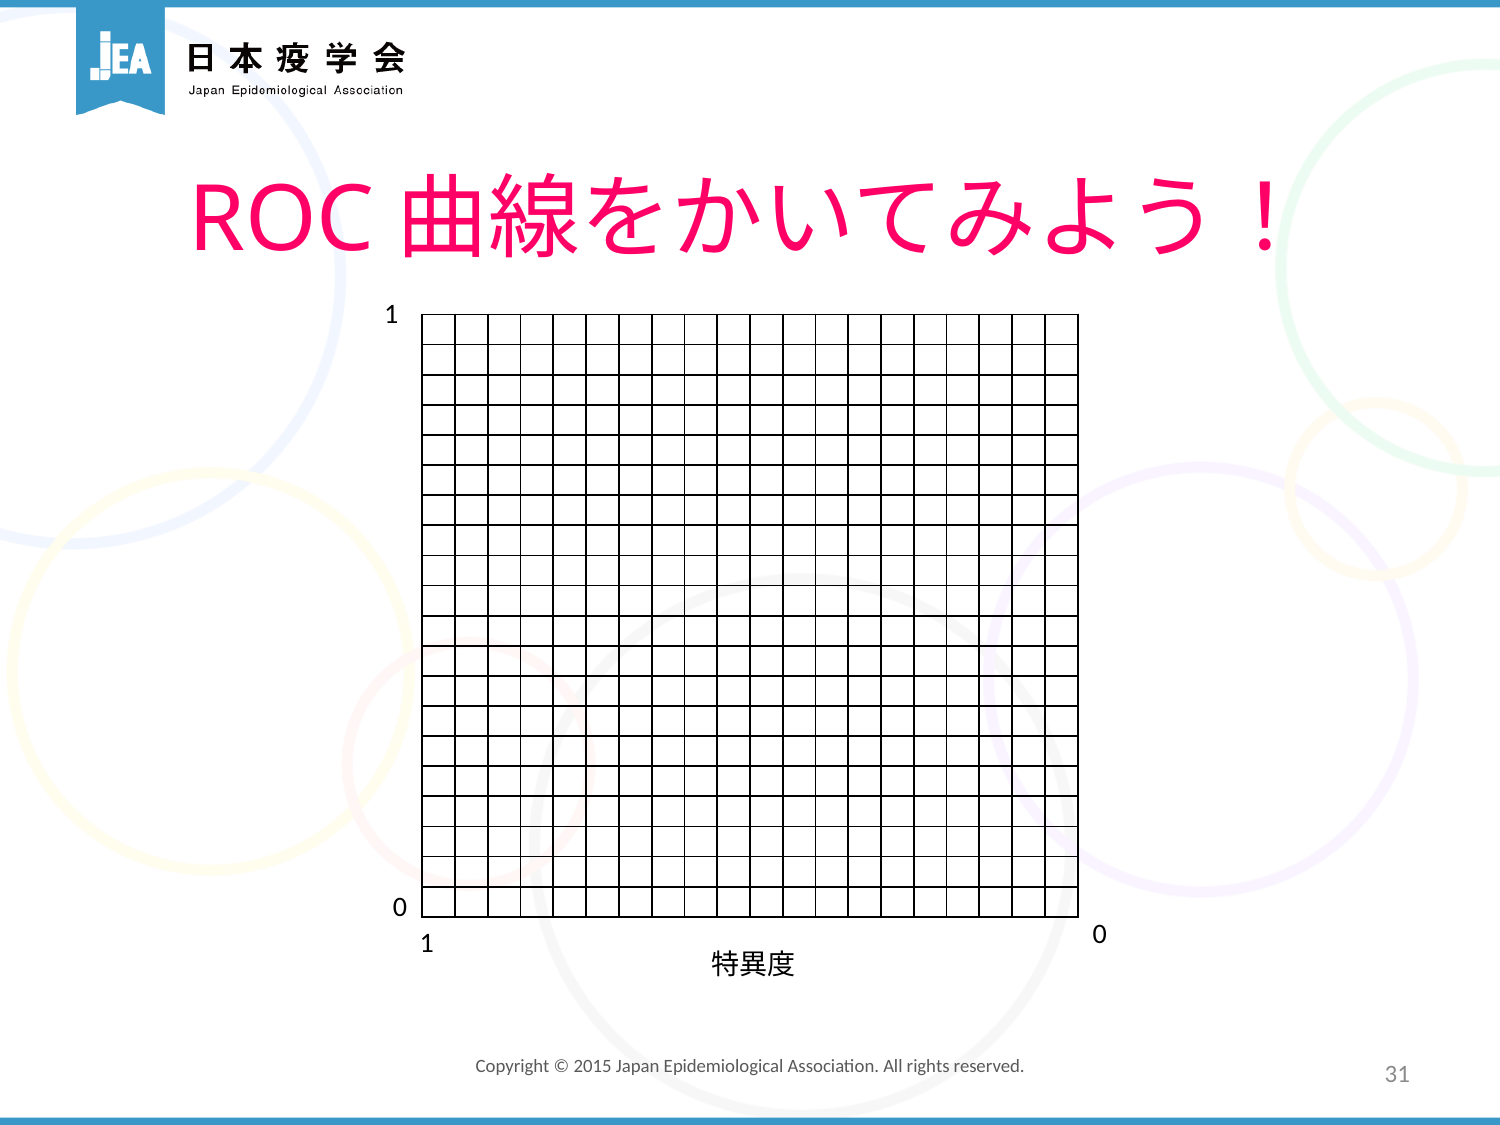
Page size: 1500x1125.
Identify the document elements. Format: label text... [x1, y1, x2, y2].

table_cell [980, 496, 1011, 524]
table_cell [521, 526, 552, 555]
table_cell [980, 647, 1011, 675]
table_cell [980, 466, 1011, 494]
table_cell [521, 707, 552, 735]
table_header [980, 315, 1011, 344]
table_cell [489, 737, 520, 765]
table_cell [1013, 586, 1044, 615]
table_cell [882, 406, 913, 434]
table_cell [1046, 707, 1077, 735]
table_header [456, 315, 487, 344]
table_cell [620, 767, 651, 795]
table_cell [587, 737, 618, 765]
table_cell [751, 406, 782, 434]
table_cell [521, 647, 552, 675]
table_cell [587, 647, 618, 675]
table_cell [784, 466, 815, 494]
table_cell [947, 677, 978, 705]
table_cell [620, 797, 651, 826]
table_cell [587, 617, 618, 645]
table_cell [784, 647, 815, 675]
table_cell [554, 466, 585, 494]
table_cell [620, 647, 651, 675]
table_header [849, 315, 880, 344]
table_cell [685, 466, 716, 494]
table_cell [521, 737, 552, 765]
table_cell [1013, 345, 1044, 374]
table_cell [882, 647, 913, 675]
table_header [521, 315, 552, 344]
table_cell [980, 376, 1011, 404]
table_cell [980, 857, 1011, 886]
table_cell [882, 526, 913, 555]
table_cell [947, 526, 978, 555]
table_cell [620, 586, 651, 615]
table_cell [718, 376, 749, 404]
table_cell [882, 857, 913, 886]
table_cell [751, 767, 782, 795]
table_cell [882, 556, 913, 585]
text_box 0 [378, 881, 423, 930]
table_cell [882, 345, 913, 374]
table_cell [915, 617, 946, 645]
table_cell [882, 376, 913, 404]
table_cell [456, 857, 487, 886]
table_cell [653, 586, 684, 615]
table_cell [653, 647, 684, 675]
table_cell [751, 586, 782, 615]
table_cell [816, 647, 847, 675]
table_cell [685, 737, 716, 765]
table_cell [521, 888, 552, 916]
table_header [751, 315, 782, 344]
table_cell [980, 707, 1011, 735]
table_cell [1046, 888, 1077, 916]
table_cell [423, 466, 454, 494]
table_cell [751, 617, 782, 645]
table_cell [653, 466, 684, 494]
table_cell [620, 345, 651, 374]
table_cell [882, 827, 913, 856]
table_cell [849, 677, 880, 705]
table_cell [521, 857, 552, 886]
table_cell [751, 345, 782, 374]
table_cell [587, 345, 618, 374]
table_cell [489, 767, 520, 795]
table_cell [980, 436, 1011, 464]
table_cell [816, 827, 847, 856]
table_cell [423, 586, 454, 615]
table_cell [784, 617, 815, 645]
table_cell [751, 677, 782, 705]
table_cell [587, 586, 618, 615]
table_cell [423, 526, 454, 555]
table_cell [620, 857, 651, 886]
table_cell [816, 526, 847, 555]
table_cell [947, 466, 978, 494]
table_header [718, 315, 749, 344]
table_cell [1013, 496, 1044, 524]
table_cell [947, 617, 978, 645]
table_header [620, 315, 651, 344]
table_cell [718, 406, 749, 434]
table_header [947, 315, 978, 344]
table_cell [685, 345, 716, 374]
table_cell [489, 797, 520, 826]
table_cell [849, 857, 880, 886]
table_cell [849, 737, 880, 765]
table_cell [947, 888, 978, 916]
table_cell [653, 617, 684, 645]
table_cell [1013, 767, 1044, 795]
table_cell [489, 617, 520, 645]
table_cell [849, 406, 880, 434]
table_header [784, 315, 815, 344]
table_cell [423, 496, 454, 524]
table_cell [554, 376, 585, 404]
table_cell [423, 767, 454, 795]
table_cell [718, 857, 749, 886]
table_cell [521, 767, 552, 795]
table_cell [423, 857, 454, 886]
table_cell [489, 647, 520, 675]
table_cell [653, 737, 684, 765]
table_cell [1013, 857, 1044, 886]
table_cell [915, 556, 946, 585]
table_cell [521, 677, 552, 705]
table_cell [554, 586, 585, 615]
table_cell [816, 737, 847, 765]
table_cell [423, 406, 454, 434]
table_cell [718, 737, 749, 765]
table_cell [423, 647, 454, 675]
table_cell [653, 496, 684, 524]
table_cell [423, 797, 454, 826]
table_cell [784, 496, 815, 524]
table_cell [456, 556, 487, 585]
table_cell [784, 406, 815, 434]
table_cell [947, 406, 978, 434]
table_cell [849, 466, 880, 494]
table_cell [751, 797, 782, 826]
table_cell [1046, 436, 1077, 464]
table_cell [587, 526, 618, 555]
table_cell [423, 345, 454, 374]
table_cell [947, 556, 978, 585]
table_header [882, 315, 913, 344]
table_cell [653, 376, 684, 404]
table_cell [816, 556, 847, 585]
table_cell [587, 376, 618, 404]
table_cell [620, 827, 651, 856]
table_cell [1046, 797, 1077, 826]
table_cell [784, 737, 815, 765]
table_cell [685, 526, 716, 555]
table_cell [456, 526, 487, 555]
table_cell [1046, 586, 1077, 615]
table_cell [947, 737, 978, 765]
table_cell [653, 345, 684, 374]
table_cell [751, 857, 782, 886]
table_cell [554, 767, 585, 795]
table_cell [489, 345, 520, 374]
table_cell [784, 827, 815, 856]
table_cell [554, 707, 585, 735]
table_header [685, 315, 716, 344]
table_cell [1046, 827, 1077, 856]
table_cell [849, 376, 880, 404]
table_cell [947, 827, 978, 856]
table_cell [456, 647, 487, 675]
table_cell [587, 436, 618, 464]
table_cell [816, 586, 847, 615]
table_cell [980, 767, 1011, 795]
table_cell [1013, 677, 1044, 705]
table_cell [620, 436, 651, 464]
table_cell [554, 888, 585, 916]
table_cell [685, 857, 716, 886]
table_cell [653, 707, 684, 735]
table_cell [521, 466, 552, 494]
table_cell [587, 406, 618, 434]
table_cell [456, 617, 487, 645]
table_cell [980, 526, 1011, 555]
table_cell [849, 556, 880, 585]
table_header [587, 315, 618, 344]
table_cell [784, 677, 815, 705]
table_cell [521, 436, 552, 464]
table_cell [521, 556, 552, 585]
table_cell [784, 526, 815, 555]
table_cell [816, 677, 847, 705]
table_header [423, 315, 454, 344]
table_cell [816, 376, 847, 404]
table_cell [849, 617, 880, 645]
table_cell [620, 737, 651, 765]
table_cell [653, 406, 684, 434]
table_cell [849, 436, 880, 464]
table_cell [554, 617, 585, 645]
table_cell [882, 797, 913, 826]
table_cell [882, 466, 913, 494]
table_cell [456, 466, 487, 494]
table_cell [1046, 767, 1077, 795]
table_cell [947, 857, 978, 886]
table_cell [653, 797, 684, 826]
table_cell [653, 526, 684, 555]
table_cell [489, 376, 520, 404]
table_cell [980, 797, 1011, 826]
table_cell [685, 496, 716, 524]
table_cell [554, 526, 585, 555]
table_cell [980, 556, 1011, 585]
table_cell [816, 496, 847, 524]
table_cell [587, 556, 618, 585]
table_cell [849, 345, 880, 374]
table_cell [751, 436, 782, 464]
table_cell [489, 526, 520, 555]
table_cell [1046, 526, 1077, 555]
table_cell [456, 737, 487, 765]
table_cell [587, 857, 618, 886]
table_cell [554, 857, 585, 886]
table_cell [587, 466, 618, 494]
table_cell [882, 436, 913, 464]
table_cell [751, 888, 782, 916]
table_cell [653, 767, 684, 795]
table_cell [751, 647, 782, 675]
table_cell [915, 707, 946, 735]
table_cell [423, 707, 454, 735]
table_cell [489, 556, 520, 585]
table_cell [816, 797, 847, 826]
table_cell [685, 556, 716, 585]
table_cell [521, 827, 552, 856]
table_cell [1046, 345, 1077, 374]
table_cell [521, 617, 552, 645]
table_cell [947, 586, 978, 615]
table_cell [849, 526, 880, 555]
table_cell [620, 496, 651, 524]
table_cell [554, 827, 585, 856]
table_cell [489, 888, 520, 916]
table_cell [456, 586, 487, 615]
table_cell [882, 707, 913, 735]
table_cell [784, 586, 815, 615]
table_cell [456, 827, 487, 856]
table_cell [980, 617, 1011, 645]
table_cell [423, 888, 454, 916]
table_cell [521, 586, 552, 615]
table_cell [751, 496, 782, 524]
text_box 1 [369, 287, 414, 337]
table_cell [915, 496, 946, 524]
table_cell [489, 466, 520, 494]
table_cell [915, 526, 946, 555]
table_cell [849, 647, 880, 675]
table_cell [915, 436, 946, 464]
table_cell [947, 496, 978, 524]
table_cell [685, 436, 716, 464]
table_cell [1046, 496, 1077, 524]
table_cell [718, 436, 749, 464]
table_cell [423, 376, 454, 404]
table_cell [587, 827, 618, 856]
table_cell [816, 857, 847, 886]
table_cell [456, 888, 487, 916]
table_header [653, 315, 684, 344]
table_cell [521, 496, 552, 524]
table_cell [1013, 556, 1044, 585]
table_cell [587, 797, 618, 826]
table_cell [685, 677, 716, 705]
table_cell [653, 857, 684, 886]
table_cell [1046, 406, 1077, 434]
table_cell [653, 436, 684, 464]
table_cell [456, 767, 487, 795]
table_cell [915, 406, 946, 434]
table_cell [1013, 376, 1044, 404]
table_cell [849, 707, 880, 735]
table_cell [1013, 707, 1044, 735]
table_cell [423, 737, 454, 765]
table_cell [915, 827, 946, 856]
table_cell [718, 586, 749, 615]
table_cell [784, 345, 815, 374]
table_cell [685, 376, 716, 404]
table_cell [1013, 406, 1044, 434]
table_header [816, 315, 847, 344]
table_cell [587, 707, 618, 735]
table_cell [620, 466, 651, 494]
table_cell [882, 888, 913, 916]
table_cell [751, 827, 782, 856]
slide_number 31 [1074, 1042, 1425, 1103]
table_cell [587, 767, 618, 795]
table_cell [685, 797, 716, 826]
table_cell [423, 677, 454, 705]
table_cell [620, 406, 651, 434]
table_cell [685, 406, 716, 434]
table_cell [947, 647, 978, 675]
table_cell [718, 345, 749, 374]
table_cell [587, 677, 618, 705]
table_cell [1013, 888, 1044, 916]
table_cell [980, 888, 1011, 916]
table_header [554, 315, 585, 344]
table_cell [685, 707, 716, 735]
table_cell [882, 677, 913, 705]
table_cell [653, 556, 684, 585]
table_cell [456, 707, 487, 735]
table_cell [1013, 797, 1044, 826]
table_cell [718, 496, 749, 524]
table_cell [718, 797, 749, 826]
table_cell [947, 376, 978, 404]
table_cell [751, 466, 782, 494]
table_cell [685, 586, 716, 615]
table_cell [751, 376, 782, 404]
table_cell [1046, 556, 1077, 585]
table_cell [816, 617, 847, 645]
table_cell [751, 707, 782, 735]
table_cell [456, 345, 487, 374]
table_cell [653, 827, 684, 856]
table_cell [1013, 617, 1044, 645]
table_cell [456, 436, 487, 464]
table_cell [882, 586, 913, 615]
table_cell [456, 797, 487, 826]
table_cell [685, 888, 716, 916]
table_cell [1013, 436, 1044, 464]
table_cell [980, 677, 1011, 705]
table_cell [784, 707, 815, 735]
table_cell [915, 466, 946, 494]
table_cell [489, 707, 520, 735]
table_cell [489, 857, 520, 886]
table_cell [456, 376, 487, 404]
table_cell [718, 526, 749, 555]
table_cell [849, 586, 880, 615]
table_cell [718, 466, 749, 494]
text_box 1 [404, 916, 449, 966]
table_header [1013, 315, 1044, 344]
table_cell [849, 496, 880, 524]
text_box 特異度 [696, 938, 811, 988]
table_cell [980, 345, 1011, 374]
table_cell [521, 406, 552, 434]
table_cell [587, 888, 618, 916]
table_header [1046, 315, 1077, 344]
table_cell [423, 617, 454, 645]
table_cell [423, 827, 454, 856]
table_cell [915, 857, 946, 886]
table_cell [554, 436, 585, 464]
table_cell [718, 617, 749, 645]
table_cell [1013, 647, 1044, 675]
table_cell [685, 647, 716, 675]
table_cell [456, 406, 487, 434]
table_header [915, 315, 946, 344]
table_cell [554, 556, 585, 585]
table_cell [1046, 857, 1077, 886]
table_cell [554, 345, 585, 374]
table_cell [1046, 677, 1077, 705]
table_cell [685, 617, 716, 645]
table_cell [718, 767, 749, 795]
table_cell [751, 737, 782, 765]
table_cell [947, 345, 978, 374]
table_cell [784, 857, 815, 886]
table_cell [718, 647, 749, 675]
table_cell [816, 466, 847, 494]
table_cell [1046, 647, 1077, 675]
table_cell [915, 376, 946, 404]
table_cell [751, 526, 782, 555]
table_cell [554, 677, 585, 705]
table_cell [915, 677, 946, 705]
table_cell [816, 888, 847, 916]
table_cell [784, 556, 815, 585]
table_cell [554, 737, 585, 765]
table_cell [947, 707, 978, 735]
table_cell [1046, 466, 1077, 494]
table_cell [915, 888, 946, 916]
picture [76, 8, 405, 115]
table_cell [784, 888, 815, 916]
table_cell [620, 376, 651, 404]
table_cell [620, 677, 651, 705]
table_cell [718, 888, 749, 916]
table_cell [947, 767, 978, 795]
table_cell [1013, 526, 1044, 555]
table_cell [849, 767, 880, 795]
table_cell [587, 496, 618, 524]
table_cell [1046, 376, 1077, 404]
table_cell [685, 827, 716, 856]
table_cell [915, 737, 946, 765]
table_cell [816, 406, 847, 434]
table_cell [849, 888, 880, 916]
table_cell [718, 556, 749, 585]
table_cell [718, 707, 749, 735]
table_cell [915, 647, 946, 675]
table_cell [980, 827, 1011, 856]
table_cell [554, 647, 585, 675]
table_cell [816, 767, 847, 795]
table_cell [947, 797, 978, 826]
table_cell [816, 707, 847, 735]
table_cell [882, 767, 913, 795]
table_cell [718, 827, 749, 856]
table_cell [915, 345, 946, 374]
table_cell [1013, 827, 1044, 856]
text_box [0, 8, 1500, 1117]
table_cell [685, 767, 716, 795]
table_cell [521, 797, 552, 826]
table_cell [620, 888, 651, 916]
table_cell [718, 677, 749, 705]
table_cell [456, 677, 487, 705]
table_cell [816, 436, 847, 464]
table_cell [423, 556, 454, 585]
table_cell [882, 737, 913, 765]
table_cell [554, 496, 585, 524]
table_cell [521, 345, 552, 374]
table_cell [489, 827, 520, 856]
table_cell [521, 376, 552, 404]
title ROC曲線をかいてみよう！ [75, 137, 1425, 291]
table_cell [653, 888, 684, 916]
table_cell [489, 436, 520, 464]
table_cell [1013, 737, 1044, 765]
table_cell [1046, 737, 1077, 765]
table_cell [915, 586, 946, 615]
table_cell [816, 345, 847, 374]
table_cell [456, 496, 487, 524]
table_cell [784, 376, 815, 404]
table_cell [554, 406, 585, 434]
table_cell [489, 677, 520, 705]
table_cell [554, 797, 585, 826]
table_cell [620, 556, 651, 585]
table_header [489, 315, 520, 344]
table_cell [980, 586, 1011, 615]
table_cell [1046, 617, 1077, 645]
table_cell [882, 617, 913, 645]
table_cell [915, 797, 946, 826]
table_cell [489, 496, 520, 524]
table_cell [620, 617, 651, 645]
table_cell [620, 707, 651, 735]
table_cell [620, 526, 651, 555]
table_cell [653, 677, 684, 705]
table_cell [489, 586, 520, 615]
table_cell [980, 737, 1011, 765]
table_cell [947, 436, 978, 464]
table_cell [1013, 466, 1044, 494]
table_cell [784, 436, 815, 464]
table_cell [751, 556, 782, 585]
table_cell [980, 406, 1011, 434]
table_cell [784, 767, 815, 795]
table_cell [784, 797, 815, 826]
table_cell [915, 767, 946, 795]
table_cell [849, 797, 880, 826]
table_cell [423, 436, 454, 464]
table_cell [849, 827, 880, 856]
table_cell [882, 496, 913, 524]
text_box 0 [1077, 908, 1139, 957]
table_cell [489, 406, 520, 434]
